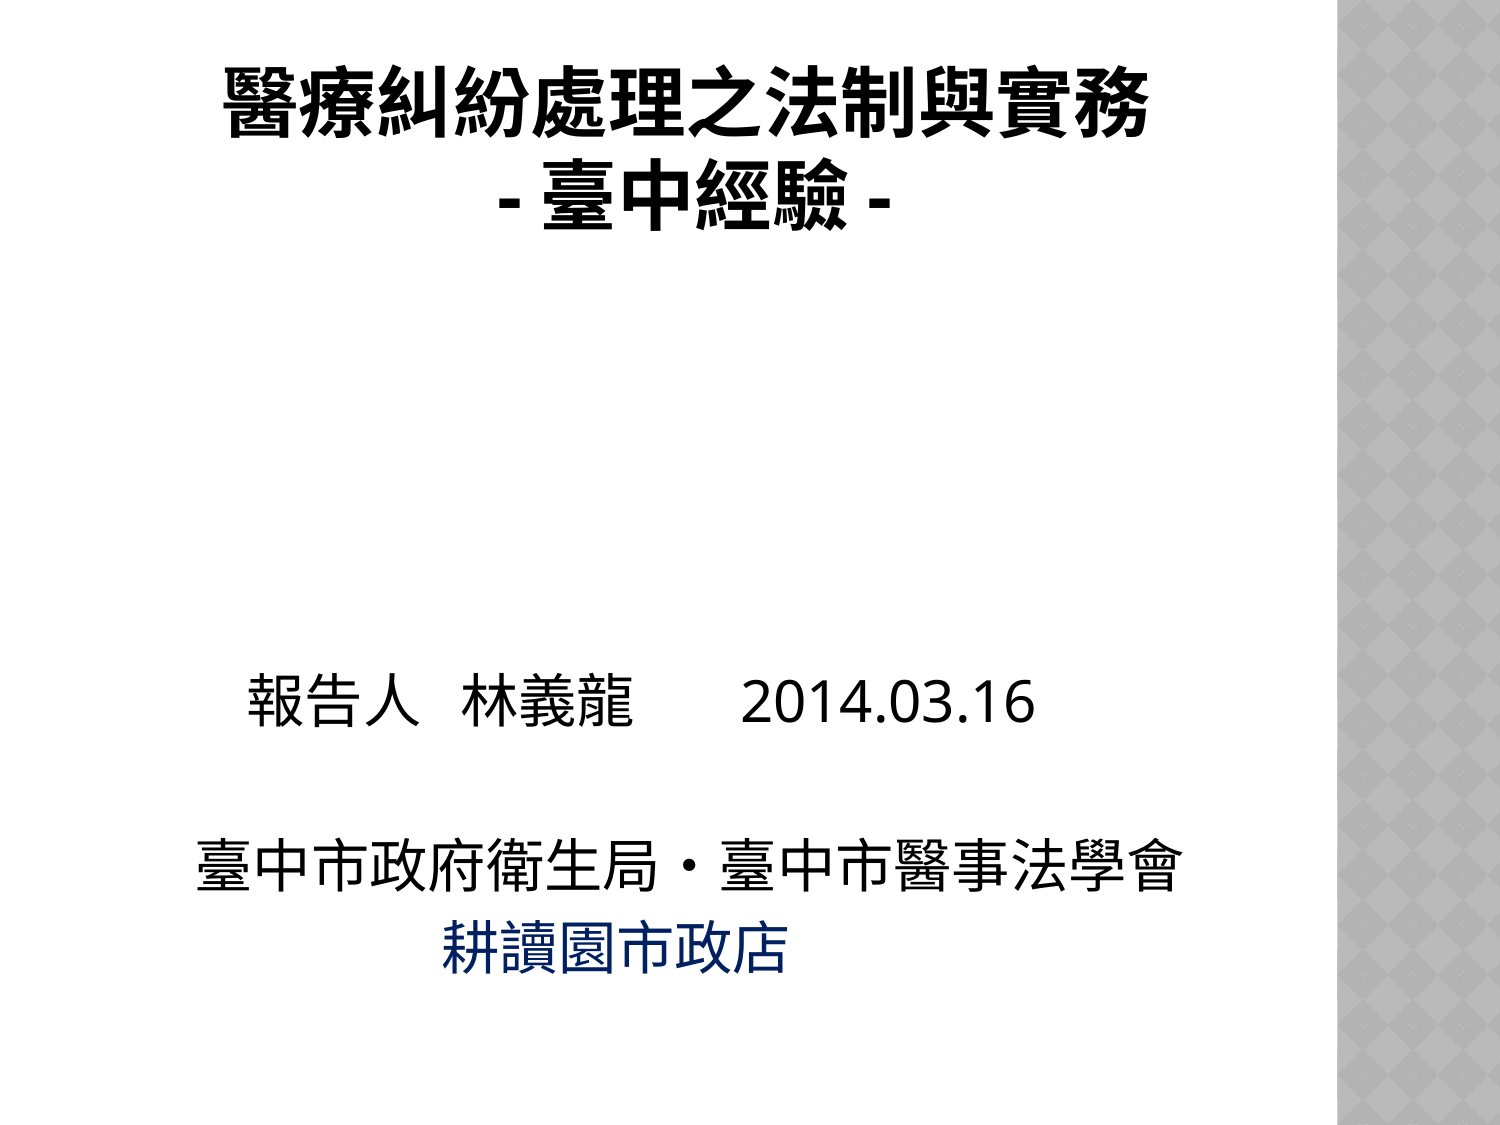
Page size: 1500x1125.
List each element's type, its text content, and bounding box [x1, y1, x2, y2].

title 醫療糾紛處理之法制與實務 -臺中經驗- [75, 52, 1263, 240]
list 報告人 林義龍 2014.03.16 臺中市政府衛生局‧臺中市醫事法學會 耕讀園市政店 [75, 264, 1263, 1059]
text_box [1337, 0, 1500, 1125]
